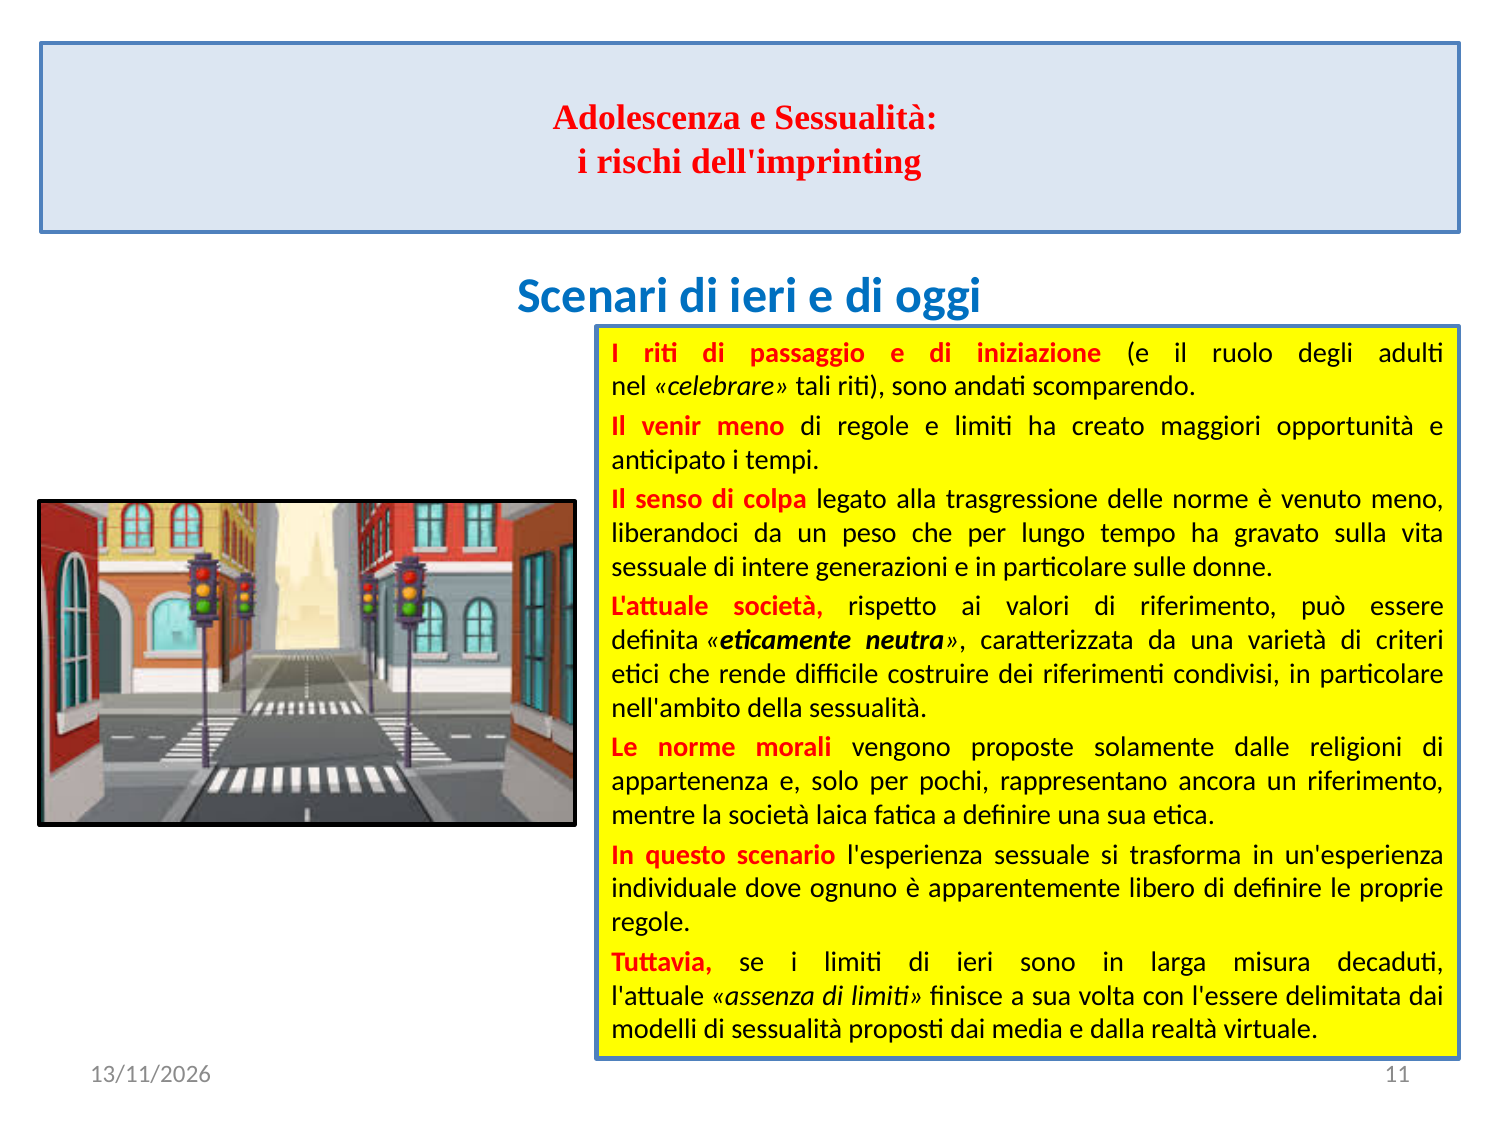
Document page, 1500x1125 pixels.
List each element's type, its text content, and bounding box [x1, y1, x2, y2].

title Adolescenza e Sessualità: i rischi dell'imprinting [41, 42, 1459, 232]
picture [41, 503, 574, 823]
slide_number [75, 1042, 425, 1103]
text_box Scenari di ieri e di oggi [41, 255, 1459, 330]
subtitle I riti di passaggio e di iniziazione (e il ruolo degli adulti nel «celebrare» tali riti), sono andati scomparendo. Il venir meno di regole e limiti ha creato maggiori opportunità e anticipato i tempi. Il senso di colpa legato alla trasgressione delle norme è venuto meno, liberandoci da un peso che per lungo tempo ha gravato sulla vita sessuale di intere generazioni e in particolare sulle donne. L'attuale società, rispetto ai valori di riferimento, può essere definita «eticamente neutra», caratterizzata da una varietà di criteri etici che rende difficile costruire dei riferimenti condivisi, in particolare nell'ambito della sessualità. Le norme morali vengono proposte solamente dalle religioni di appartenenza e, solo per pochi, rappresentano ancora un riferimento, mentre la società laica fatica a definire una sua etica. In questo scenario l'esperienza sessuale si trasforma in un'esperienza individuale dove ognuno è apparentemente libero di definire le proprie regole. Tuttavia, se i limiti di ieri sono in larga misura decaduti, l'attuale «assenza di limiti» finisce a sua volta con l'essere delimitata dai modelli di sessualità proposti dai media e dalla realtà virtuale. [596, 330, 1459, 1059]
slide_number 11 [1074, 1042, 1425, 1103]
